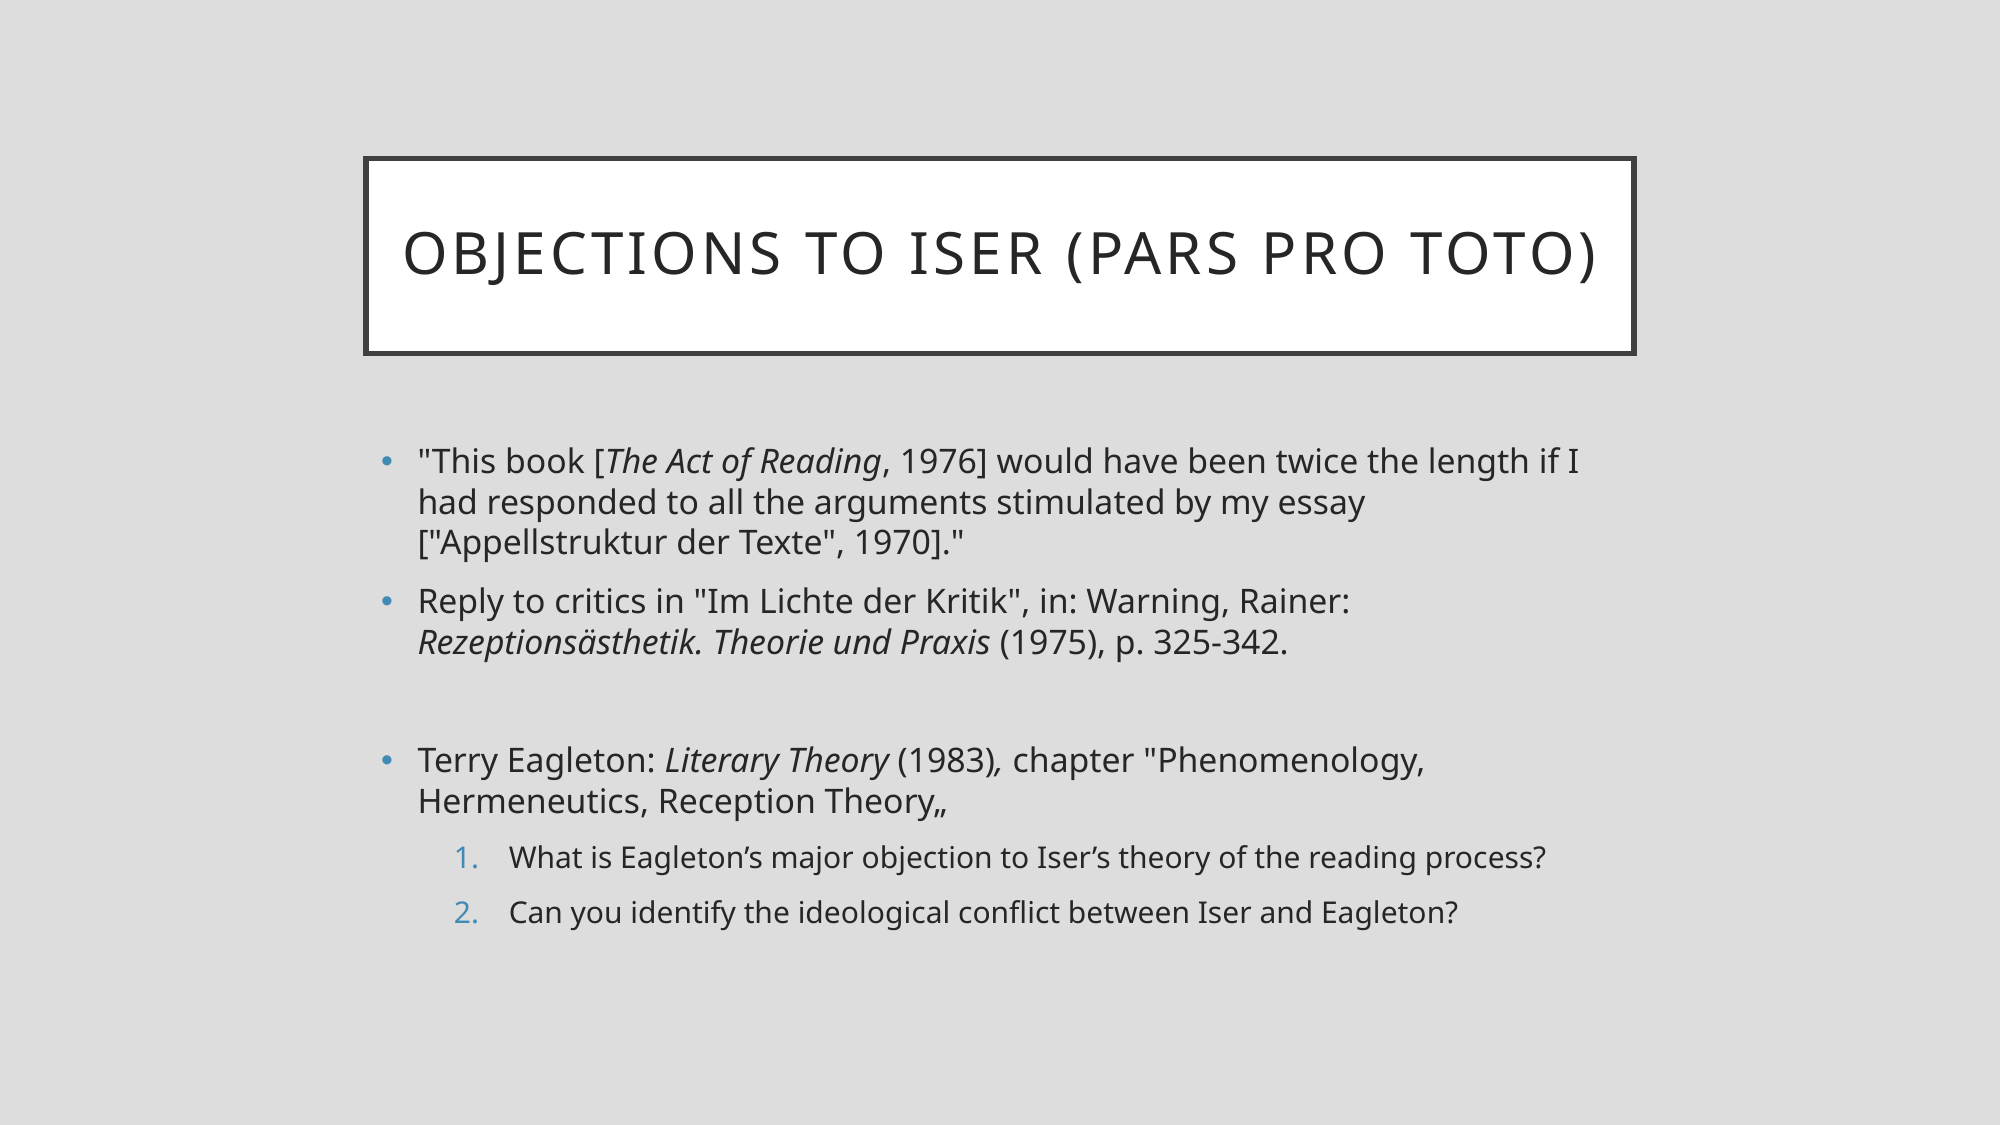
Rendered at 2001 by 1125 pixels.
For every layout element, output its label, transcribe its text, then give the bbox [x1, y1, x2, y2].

list "This book [The Act of Reading, 1976] would have been twice the length if I had responded to all the arguments stimulated by my essay ["Appellstruktur der Texte", 1970]." Reply to critics in "Im Lichte der Kritik", in: Warning, Rainer: Rezeptionsästhetik. Theorie und Praxis (1975), p. 325-342. Terry Eagleton: Literary Theory (1983), chapter "Phenomenology, Hermeneutics, Reception Theory„ What is Eagleton’s major objection to Iser’s theory of the reading process? Can you identify the ideological conflict between Iser and Eagleton? [366, 432, 1634, 942]
title Objections to Iser (pars pro toto) [363, 156, 1637, 356]
